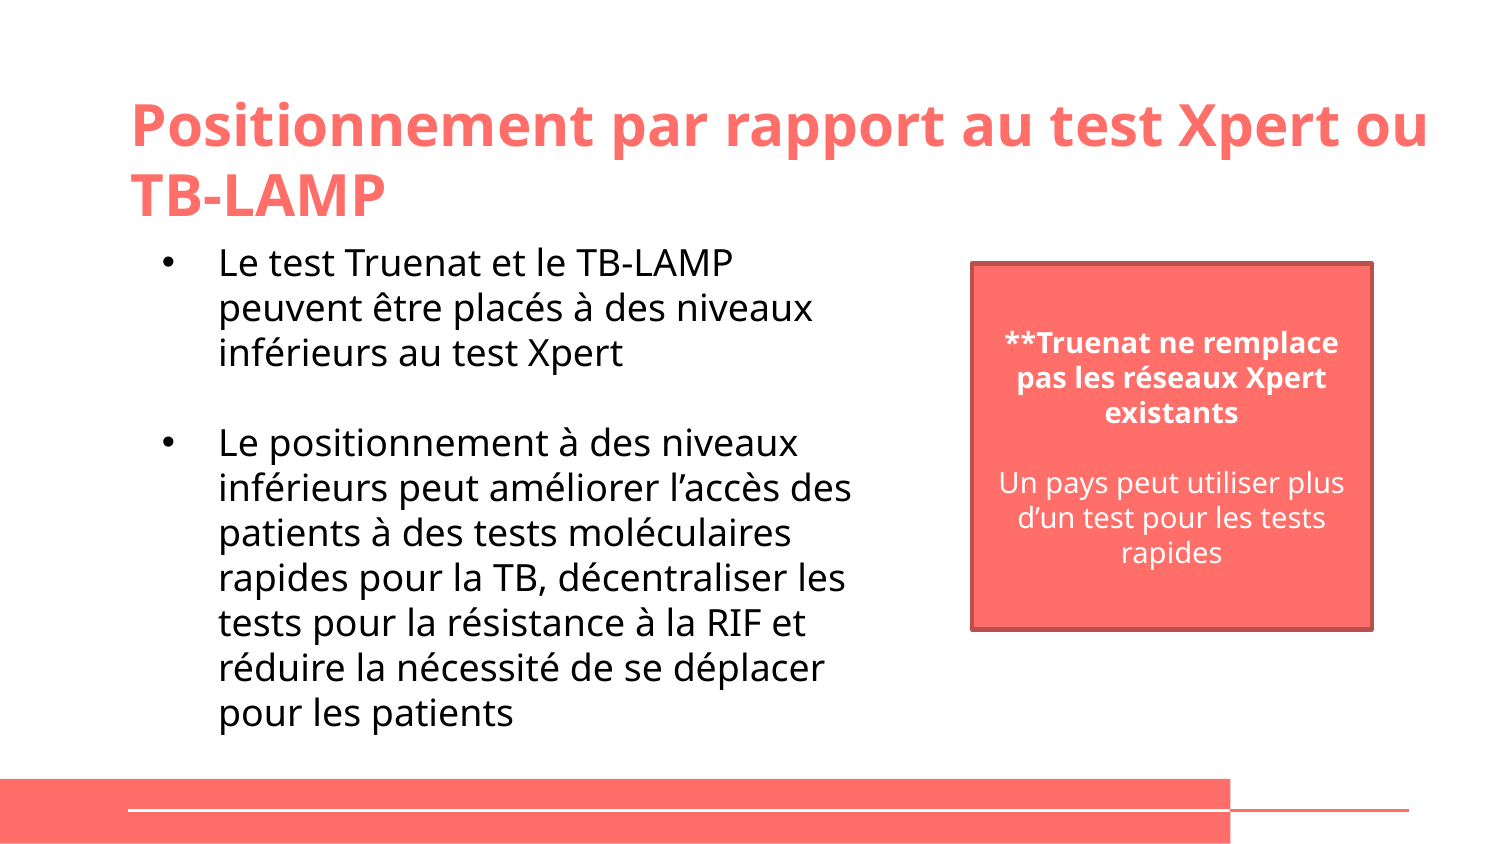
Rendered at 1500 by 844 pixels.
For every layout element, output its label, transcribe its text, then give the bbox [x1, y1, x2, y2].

list Le test Truenat et le TB-LAMP peuvent être placés à des niveaux inférieurs au test Xpert Le positionnement à des niveaux inférieurs peut améliorer l’accès des patients à des tests moléculaires rapides pour la TB, décentraliser les tests pour la résistance à la RIF et réduire la nécessité de se déplacer pour les patients [128, 223, 896, 700]
title Positionnement par rapport au test Xpert ou TB-LAMP [115, 72, 1447, 167]
text_box **Truenat ne remplace pas les réseaux Xpert existants Un pays peut utiliser plus d’un test pour les tests rapides [971, 263, 1372, 630]
